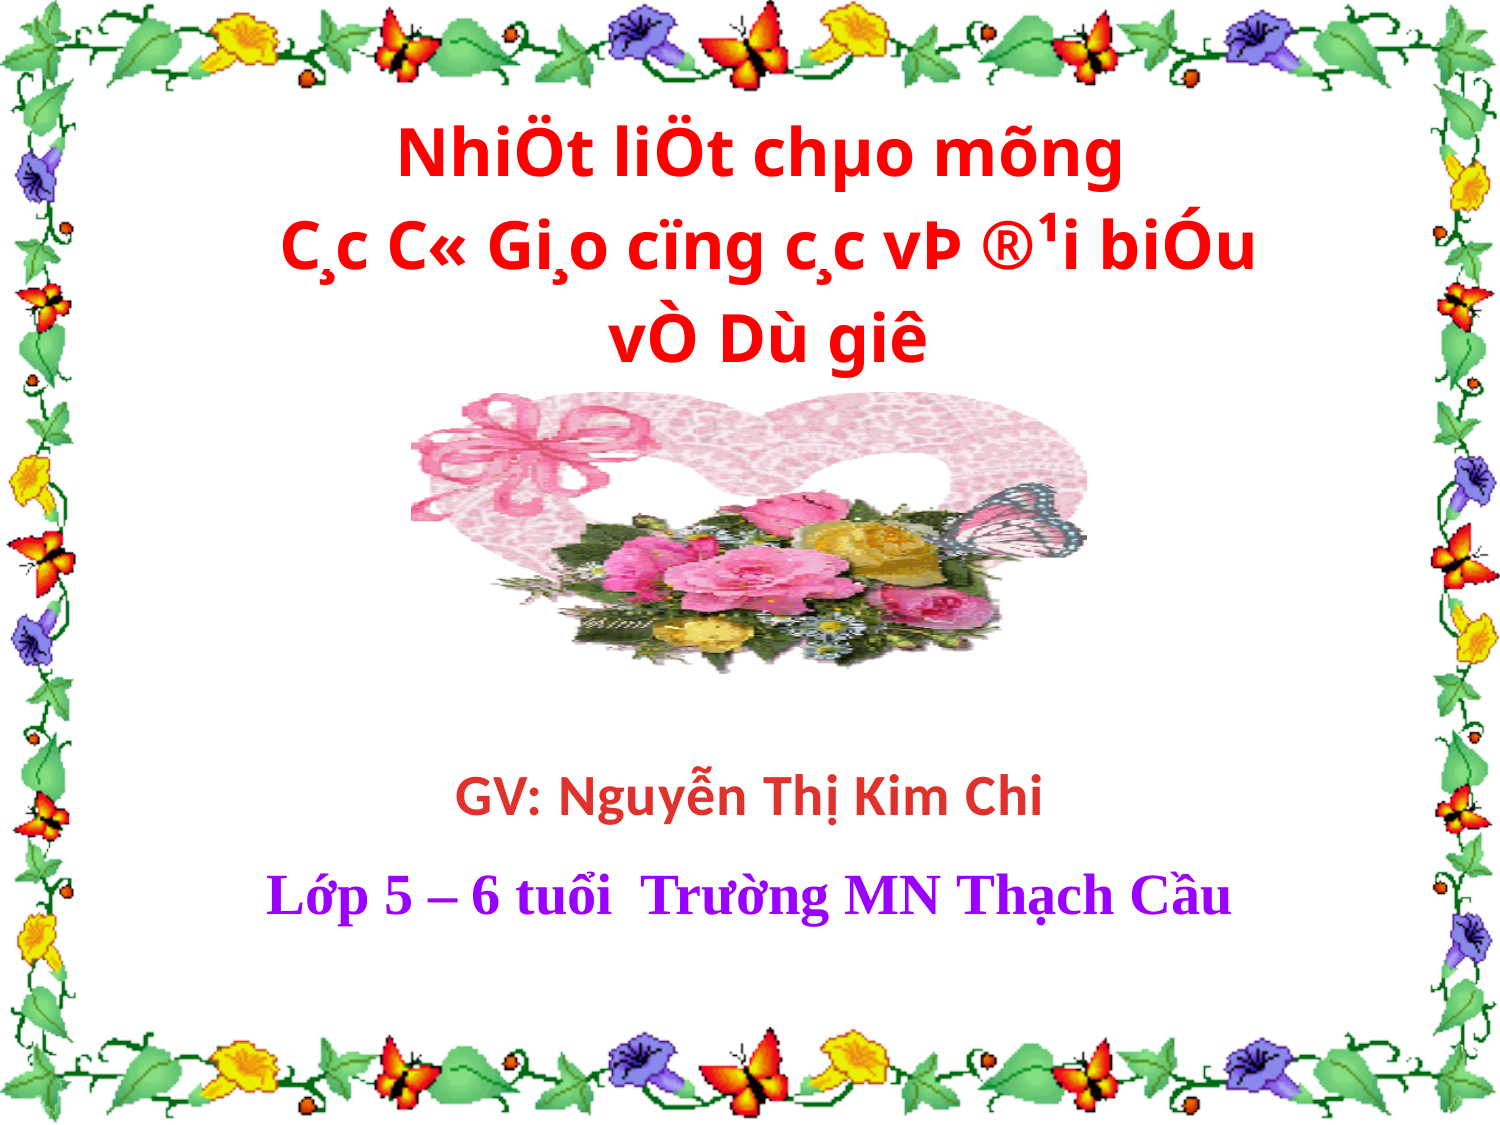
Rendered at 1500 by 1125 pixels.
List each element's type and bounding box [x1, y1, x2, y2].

text_box [0, 0, 1500, 1125]
picture [411, 391, 1087, 674]
